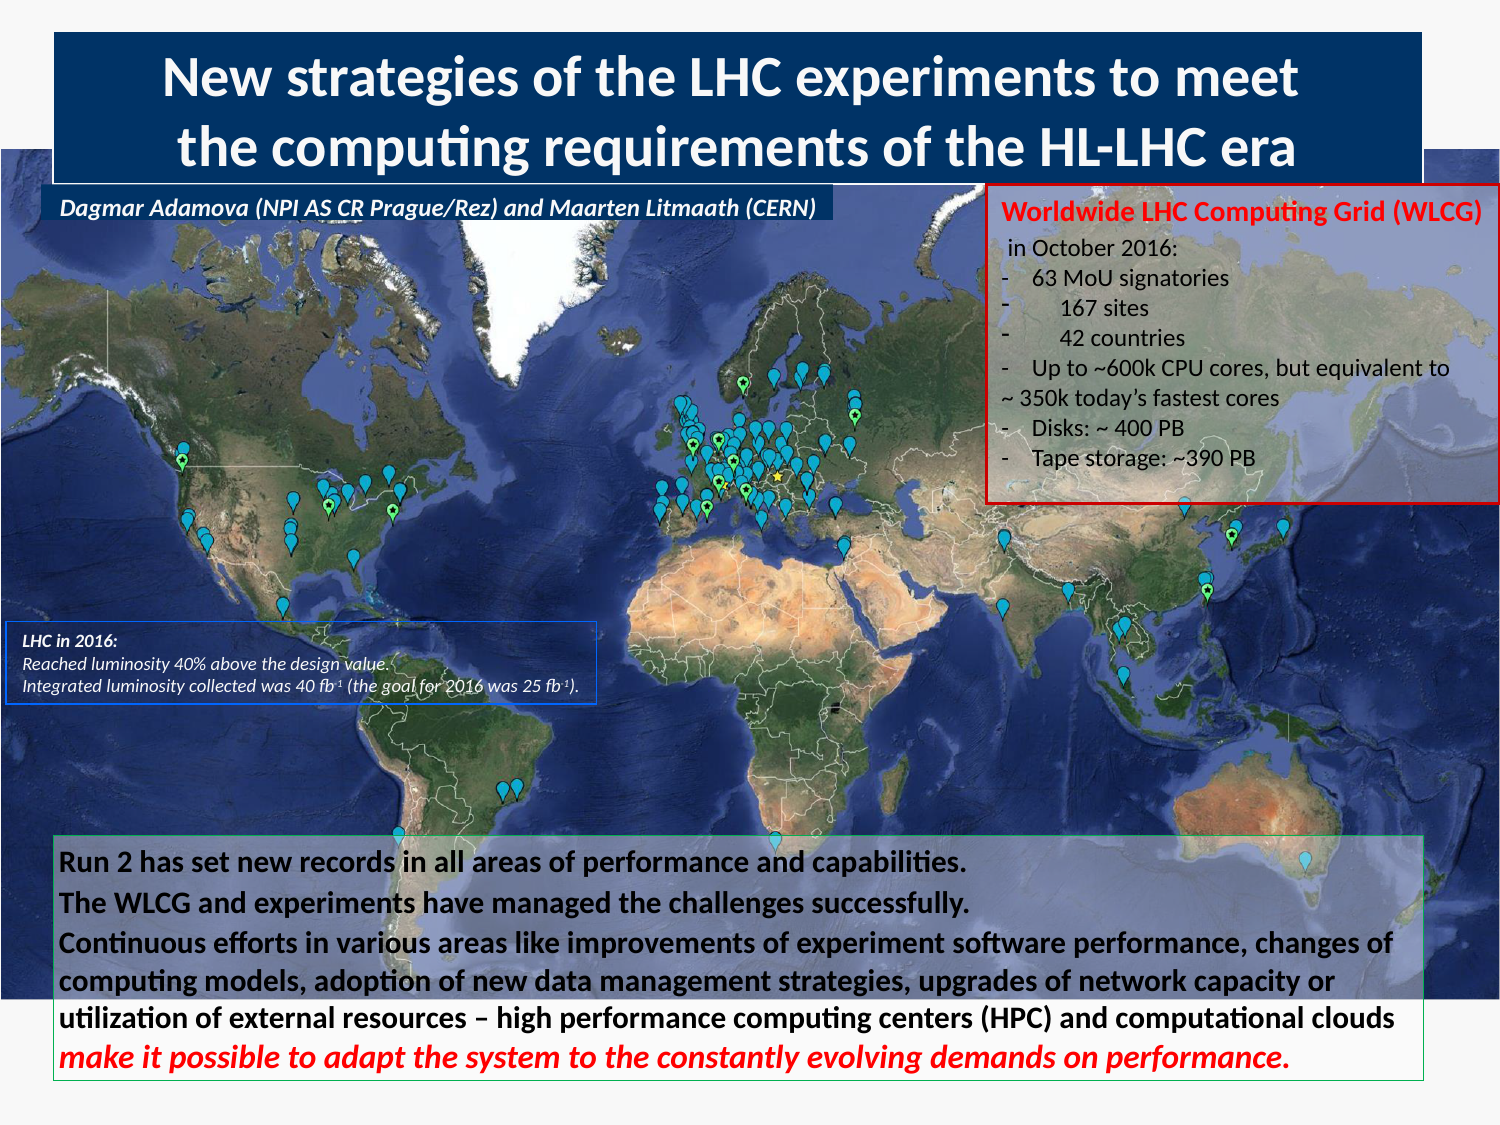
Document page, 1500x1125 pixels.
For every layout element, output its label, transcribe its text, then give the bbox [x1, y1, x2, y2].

text_box New strategies of the LHC experiments to meet the computing requirements of the HL-LHC era [52, 31, 1424, 149]
text_box Run 2 has set new records in all areas of performance and capabilities. The WLCG and experiments have managed the challenges successfully. Continuous efforts in various areas like improvements of experiment software performance, changes of computing models, adoption of new data management strategies, upgrades of network capacity or utilization of external resources – high performance computing centers (HPC) and computational clouds make it possible to adapt the system to the constantly evolving demands on performance. [53, 1000, 1424, 1081]
picture [0, 148, 1500, 1000]
